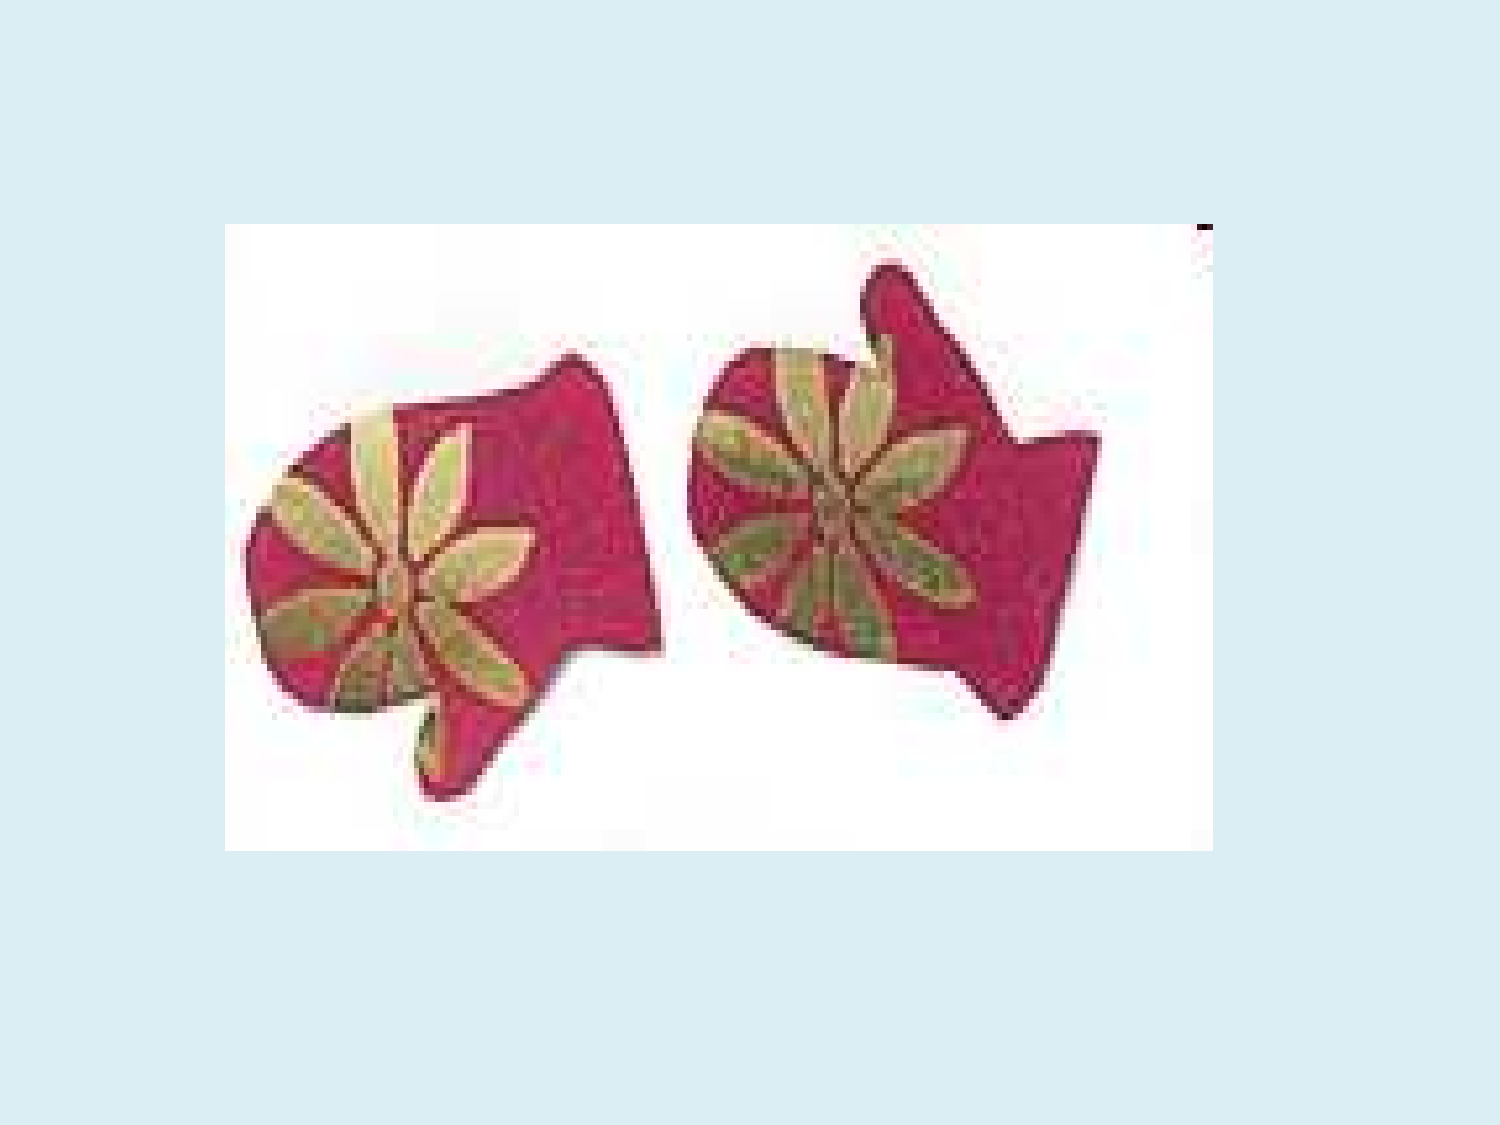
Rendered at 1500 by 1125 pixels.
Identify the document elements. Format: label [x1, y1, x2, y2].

picture [224, 224, 1213, 851]
